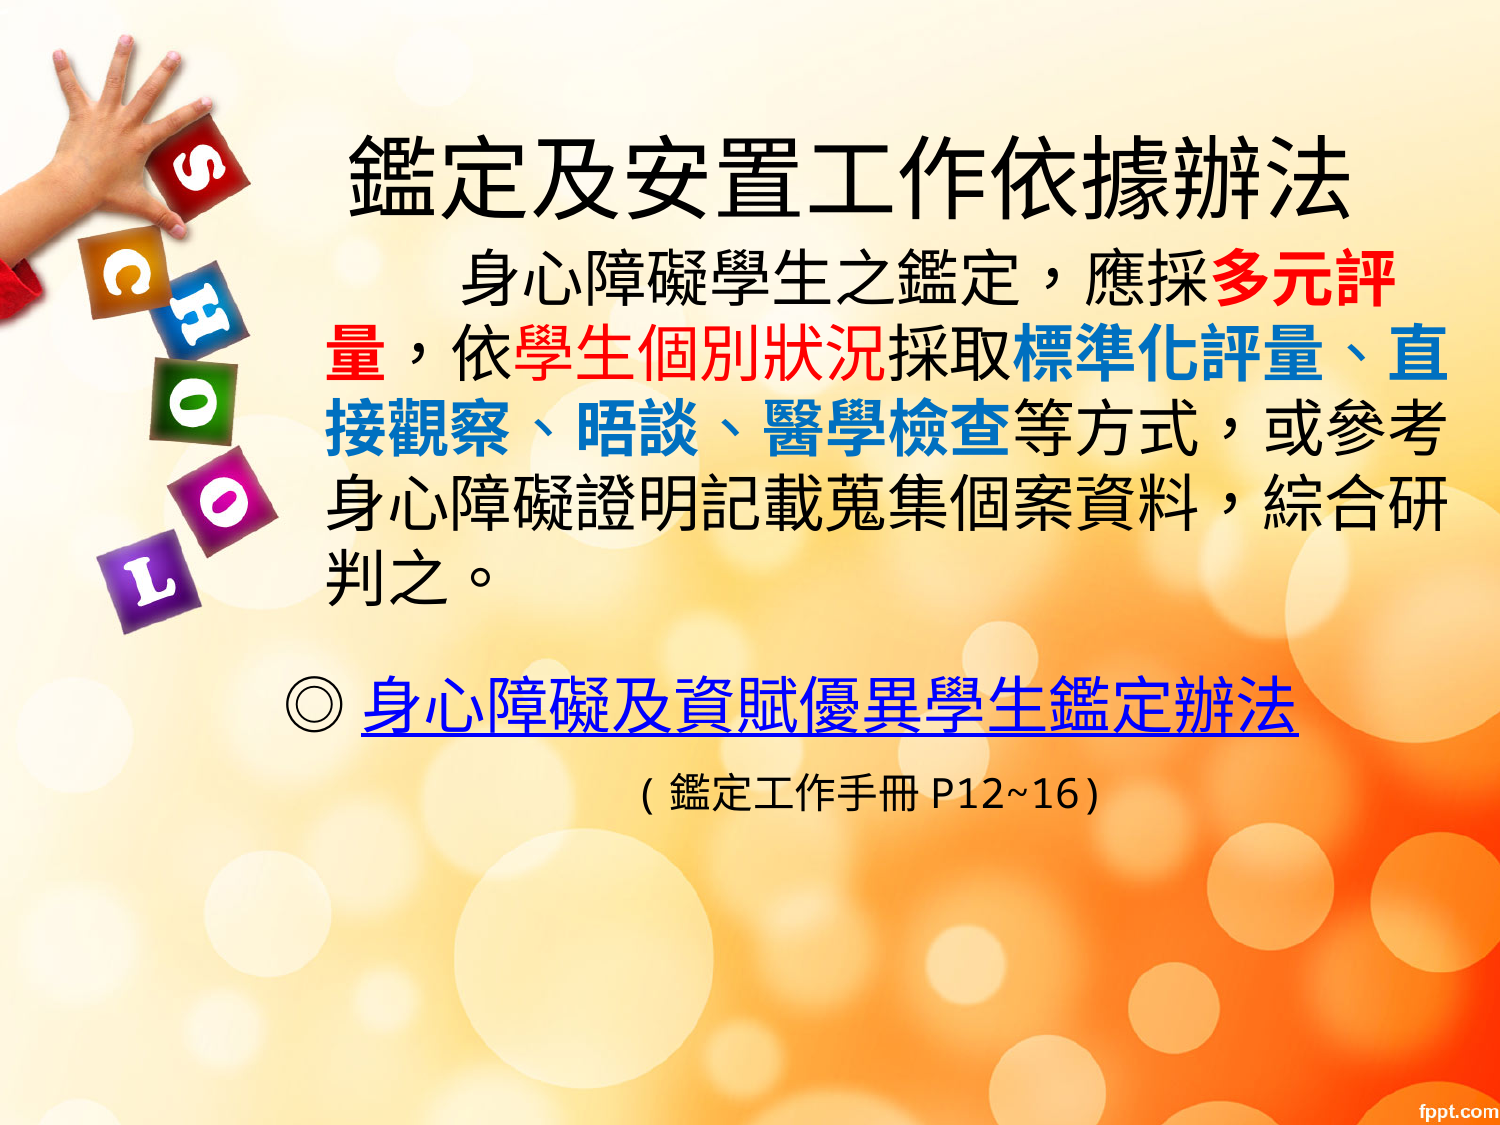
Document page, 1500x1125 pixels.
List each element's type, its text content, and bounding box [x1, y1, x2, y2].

picture [0, 0, 1500, 1125]
list 身心障礙學生之鑑定，應採多元評量，依學生個別狀況採取標準化評量、直接觀察、晤談、醫學檢查等方式，或參考身心障礙證明記載蒐集個案資料，綜合研判之。 ◎身心障礙及資賦優異學生鑑定辦法 (鑑定工作手冊P12~16) [253, 231, 1471, 942]
title 鑑定及安置工作依據辦法 [277, 113, 1425, 231]
